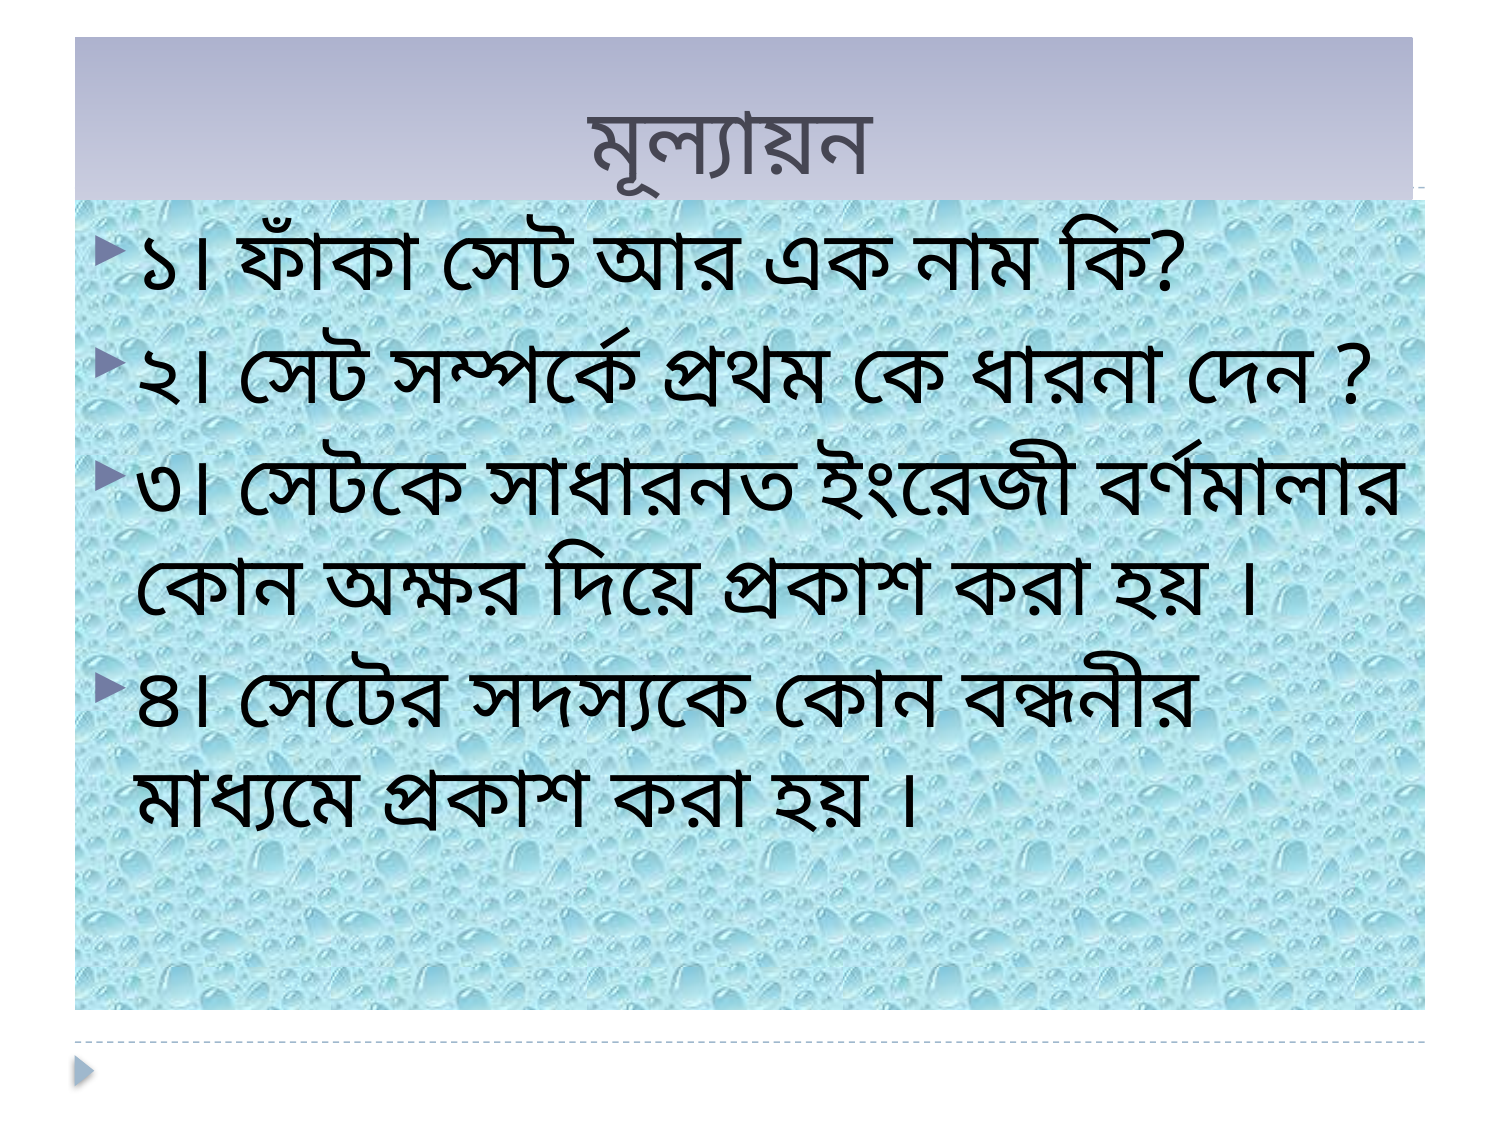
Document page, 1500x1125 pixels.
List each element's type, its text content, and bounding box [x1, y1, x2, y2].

title মূল্যায়ন [75, 37, 1413, 200]
list ১। ফাঁকা সেট আর এক নাম কি? ২। সেট সম্পর্কে প্রথম কে ধারনা দেন ? ৩। সেটকে সাধারনত ইংরেজী বর্ণমালার কোন অক্ষর দিয়ে প্রকাশ করা হয় । ৪। সেটের সদস্যকে কোন বন্ধনীর মাধ্যমে প্রকাশ করা হয় । [75, 200, 1425, 1010]
